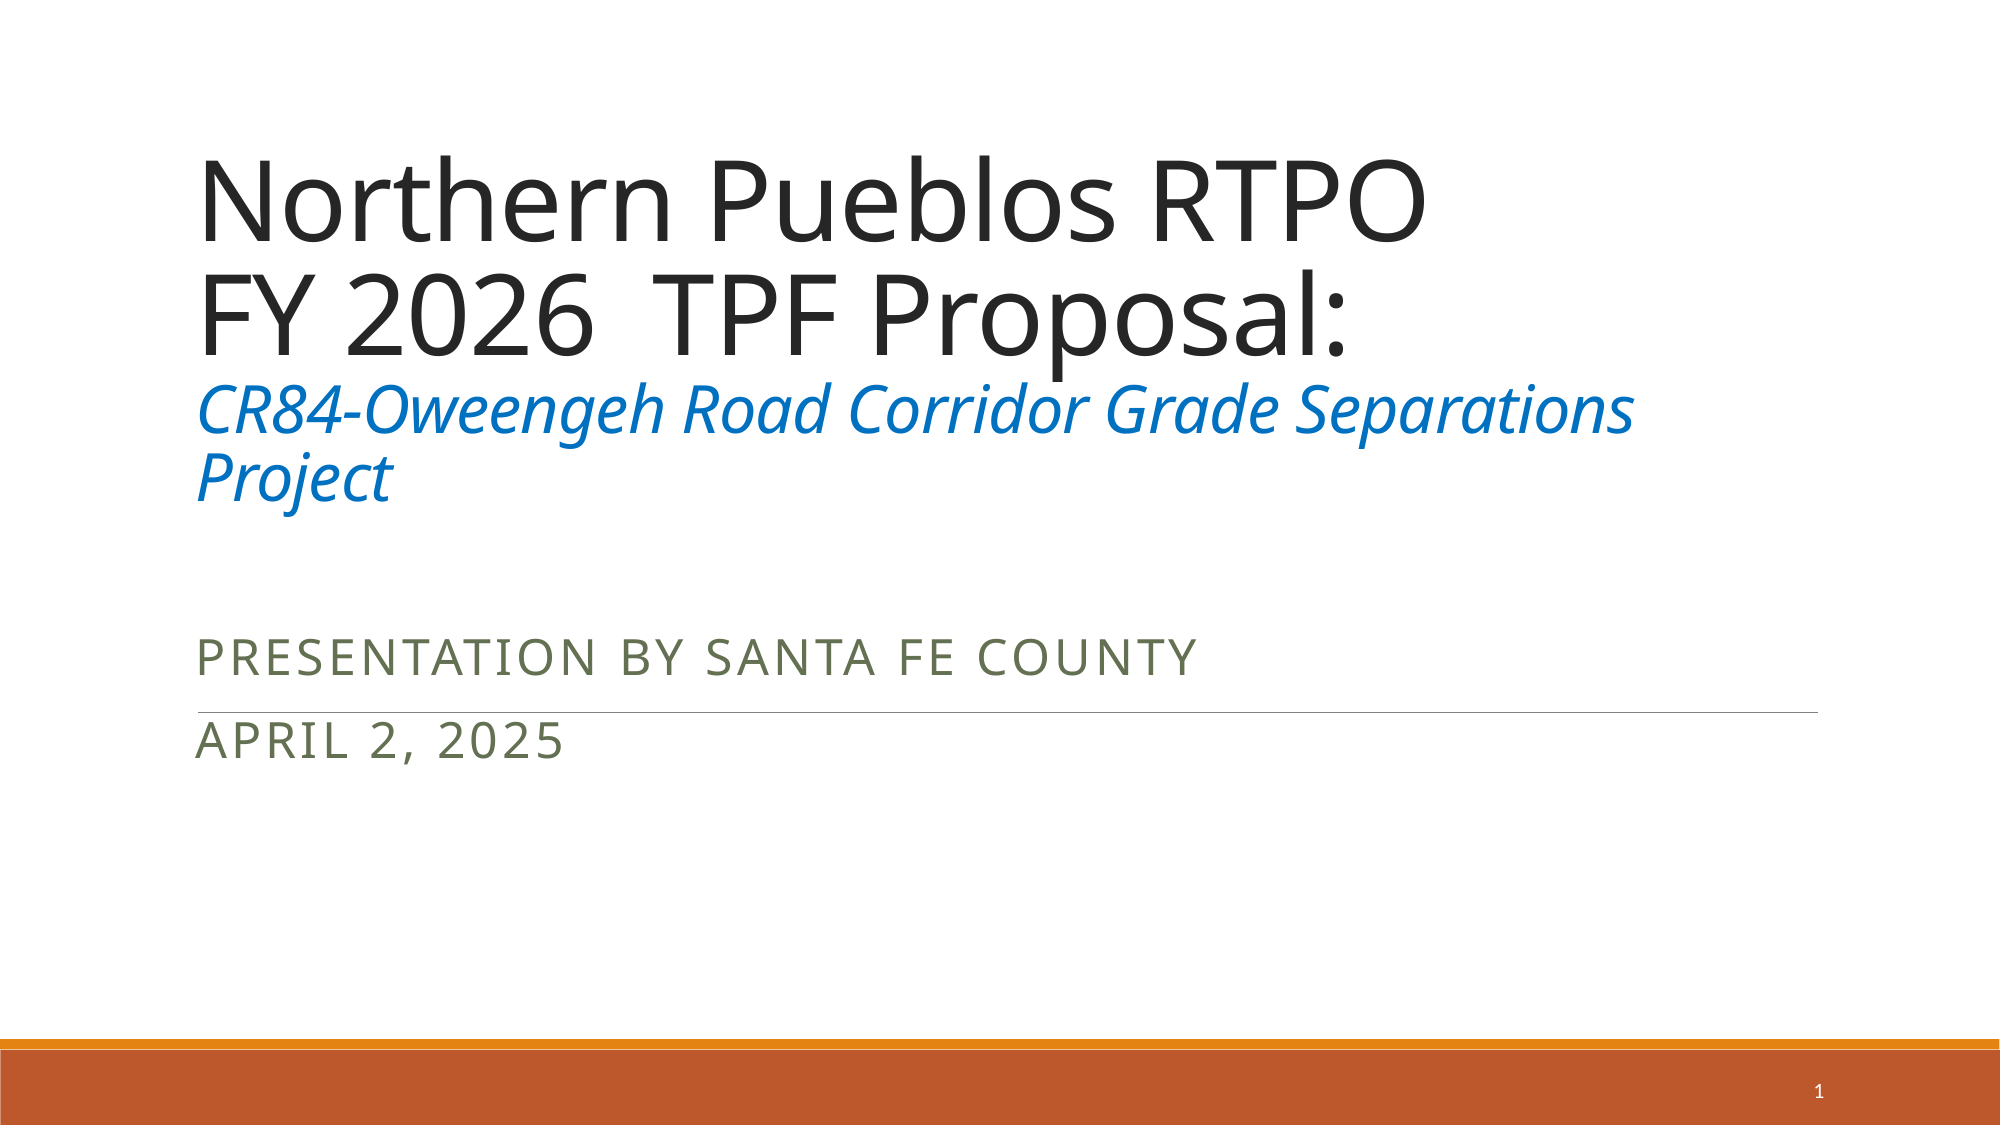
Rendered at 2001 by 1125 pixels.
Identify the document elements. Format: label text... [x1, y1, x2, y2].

slide_number 1 [1624, 1059, 1840, 1120]
title Northern Pueblos RTPO FY 2026 TPF Proposal: CR84-Oweengeh Road Corridor Grade Separations Project [180, 39, 1831, 624]
subtitle Presentation by Santa Fe COunty April 2, 2025 [180, 624, 1831, 894]
